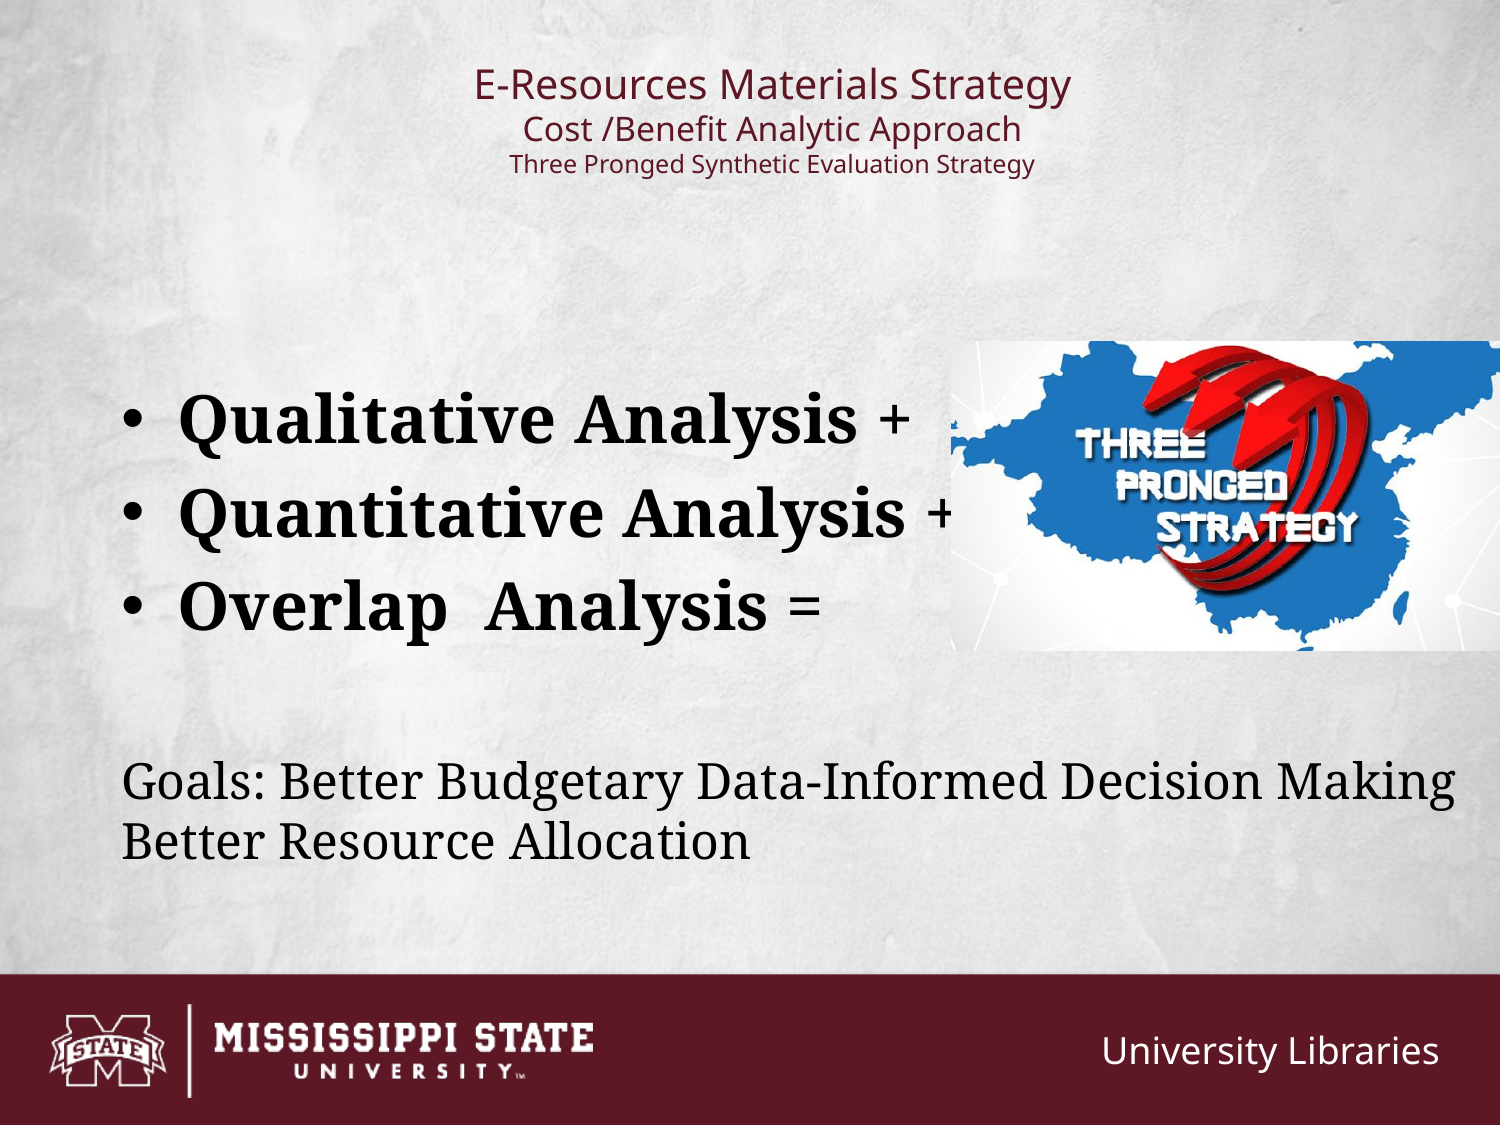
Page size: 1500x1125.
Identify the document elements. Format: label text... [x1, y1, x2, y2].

picture [49, 1004, 593, 1098]
picture [950, 341, 1500, 651]
title E-Resources Materials Strategy Cost /Benefit Analytic Approach Three Pronged Synthetic Evaluation Strategy [65, 0, 1480, 188]
list Qualitative Analysis + Quantitative Analysis + Overlap Analysis = Goals: Better Budgetary Data-Informed Decision Making Better Resource Allocation [106, 369, 1480, 1018]
